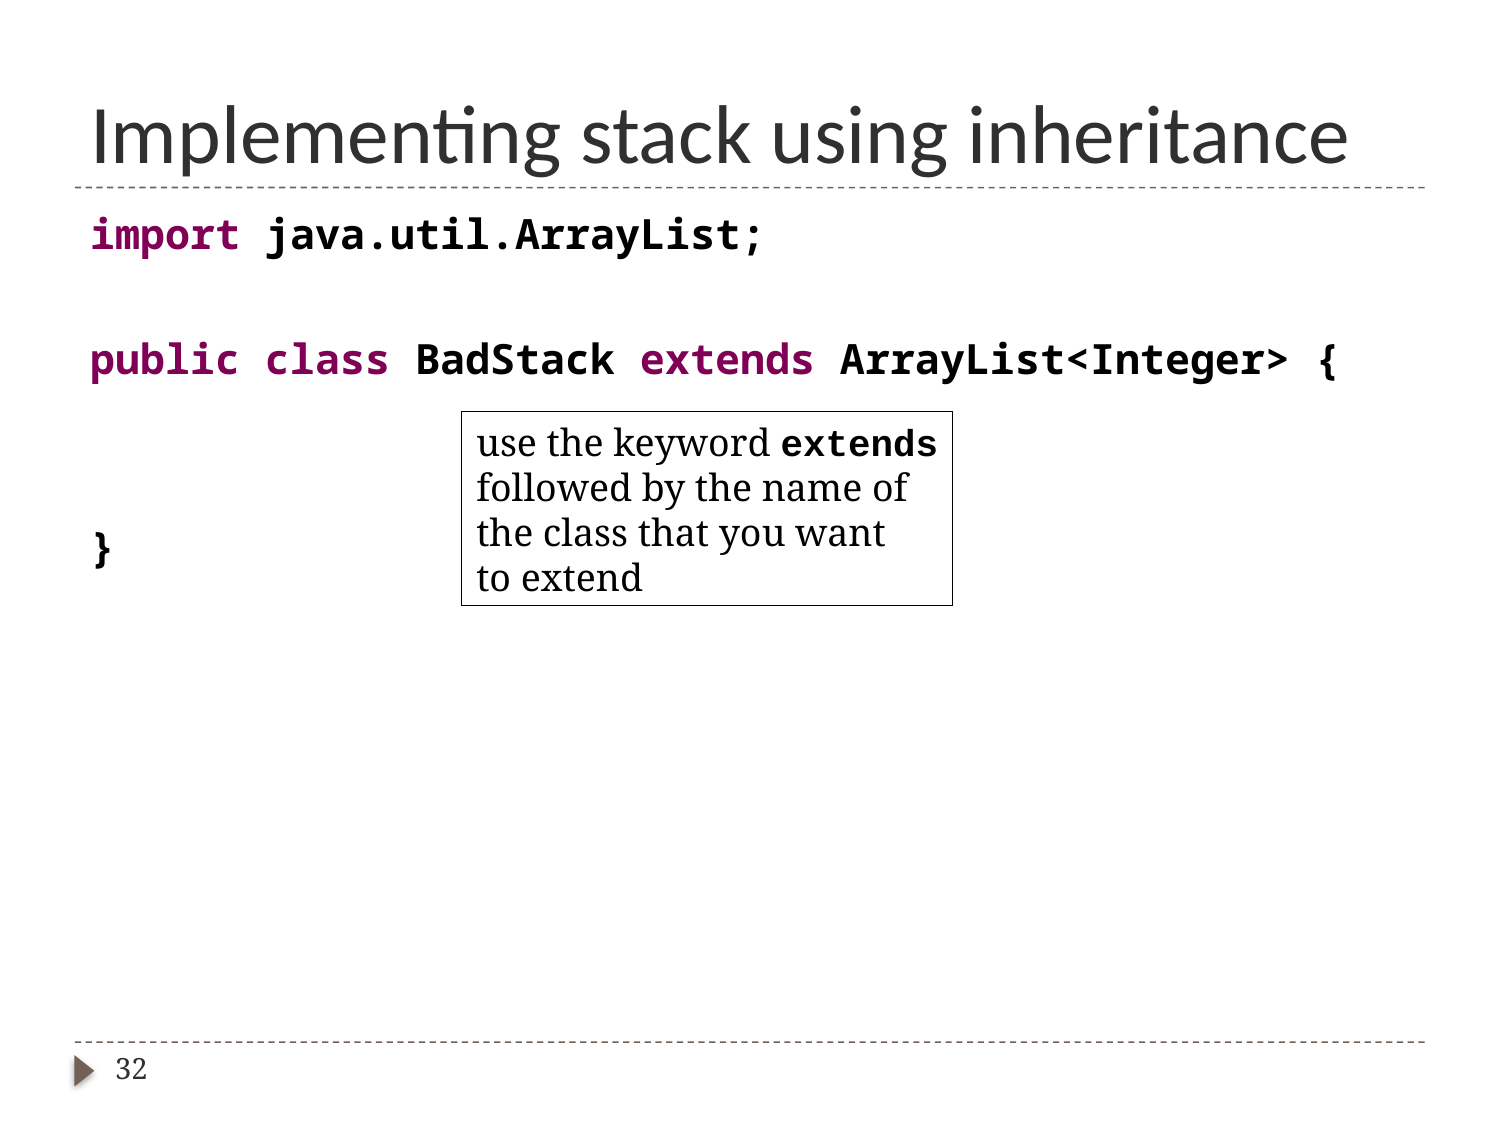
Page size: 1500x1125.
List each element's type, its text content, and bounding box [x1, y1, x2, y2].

text_box use the keyword extends followed by the name of the class that you want to extend [461, 411, 953, 606]
slide_number 32 [100, 1042, 426, 1103]
title Implementing stack using inheritance [74, 24, 1426, 188]
list import java.util.ArrayList; public class BadStack extends ArrayList<Integer> { } [74, 199, 1426, 1011]
